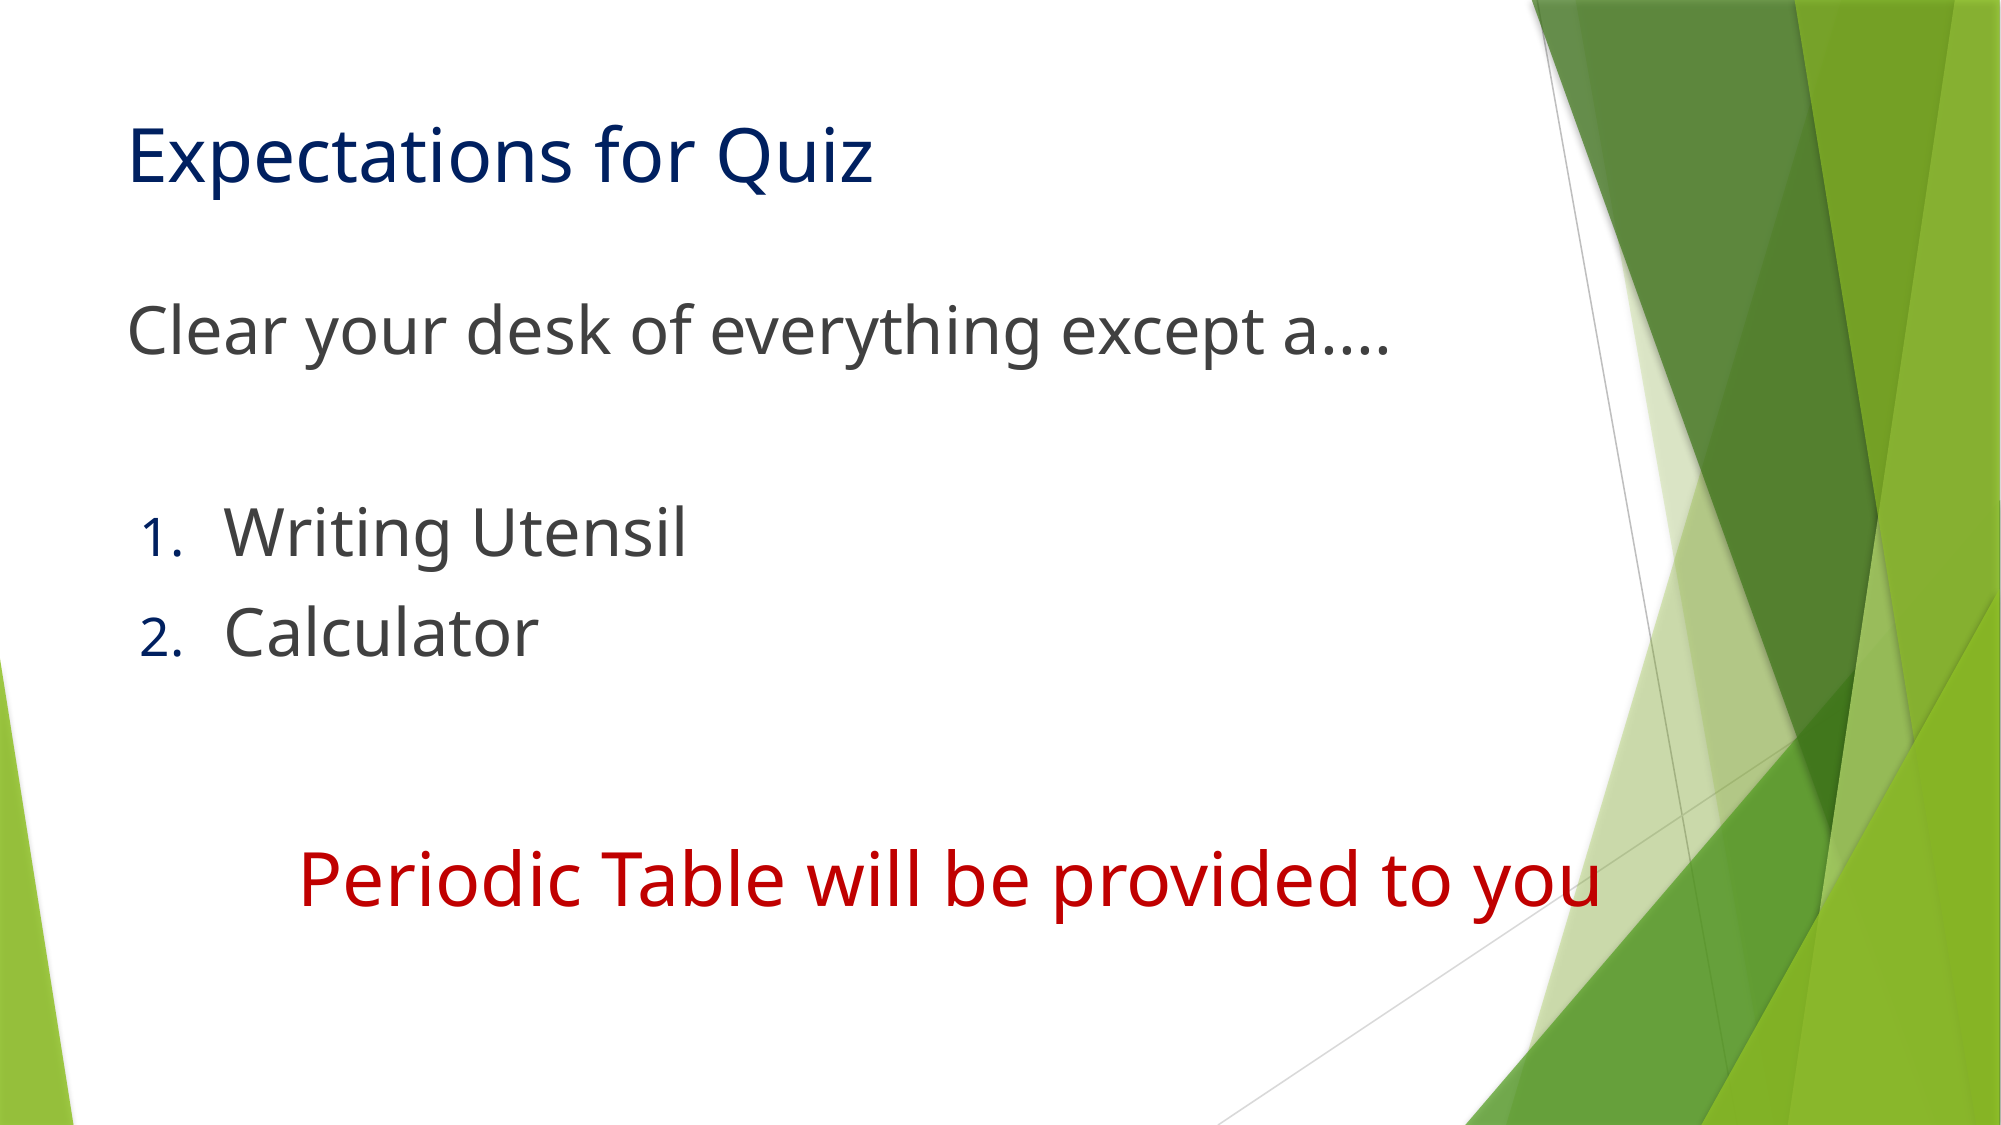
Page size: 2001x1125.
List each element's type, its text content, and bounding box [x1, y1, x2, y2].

list Clear your desk of everything except a.... Writing Utensil Calculator [111, 280, 1549, 1068]
text_box Periodic Table will be provided to you [282, 823, 1693, 1041]
title Expectations for Quiz [111, 99, 1522, 280]
